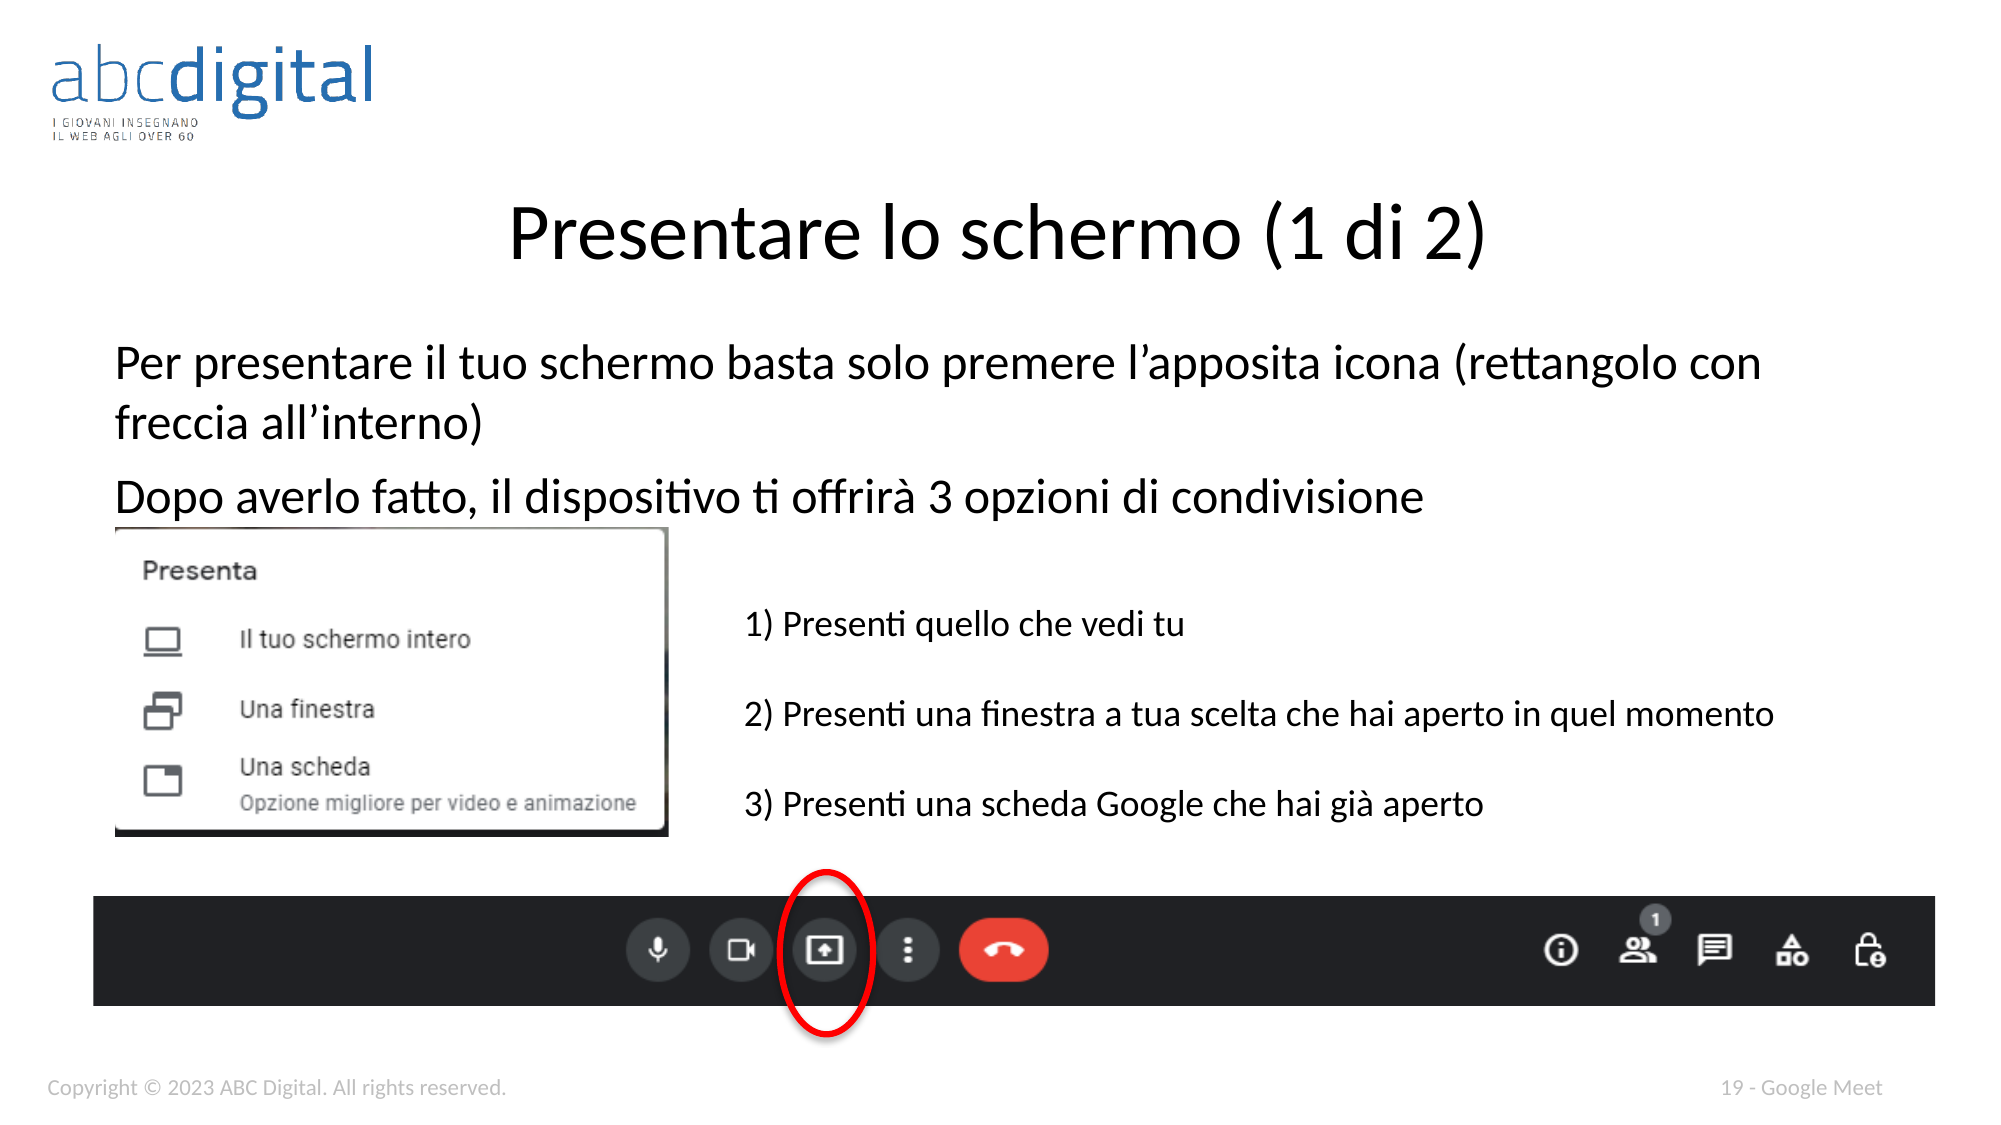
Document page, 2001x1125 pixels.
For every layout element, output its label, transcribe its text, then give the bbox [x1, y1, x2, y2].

text_box [797, 1017, 856, 1035]
text_box [795, 872, 858, 893]
picture [93, 896, 1936, 1006]
picture [40, 33, 386, 149]
text_box 1) Presenti quello che vedi tu 2) Presenti una finestra a tua scelta che hai aperto in quel momento 3) Presenti una scheda Google che hai già aperto [729, 591, 1934, 832]
picture [114, 527, 669, 837]
title Presentare lo schermo (1 di 2) [99, 171, 1901, 285]
list Per presentare il tuo schermo basta solo premere l’apposita icona (rettangolo con freccia all’interno) Dopo averlo fatto, il dispositivo ti offrirà 3 opzioni di condivisione [99, 321, 1900, 529]
